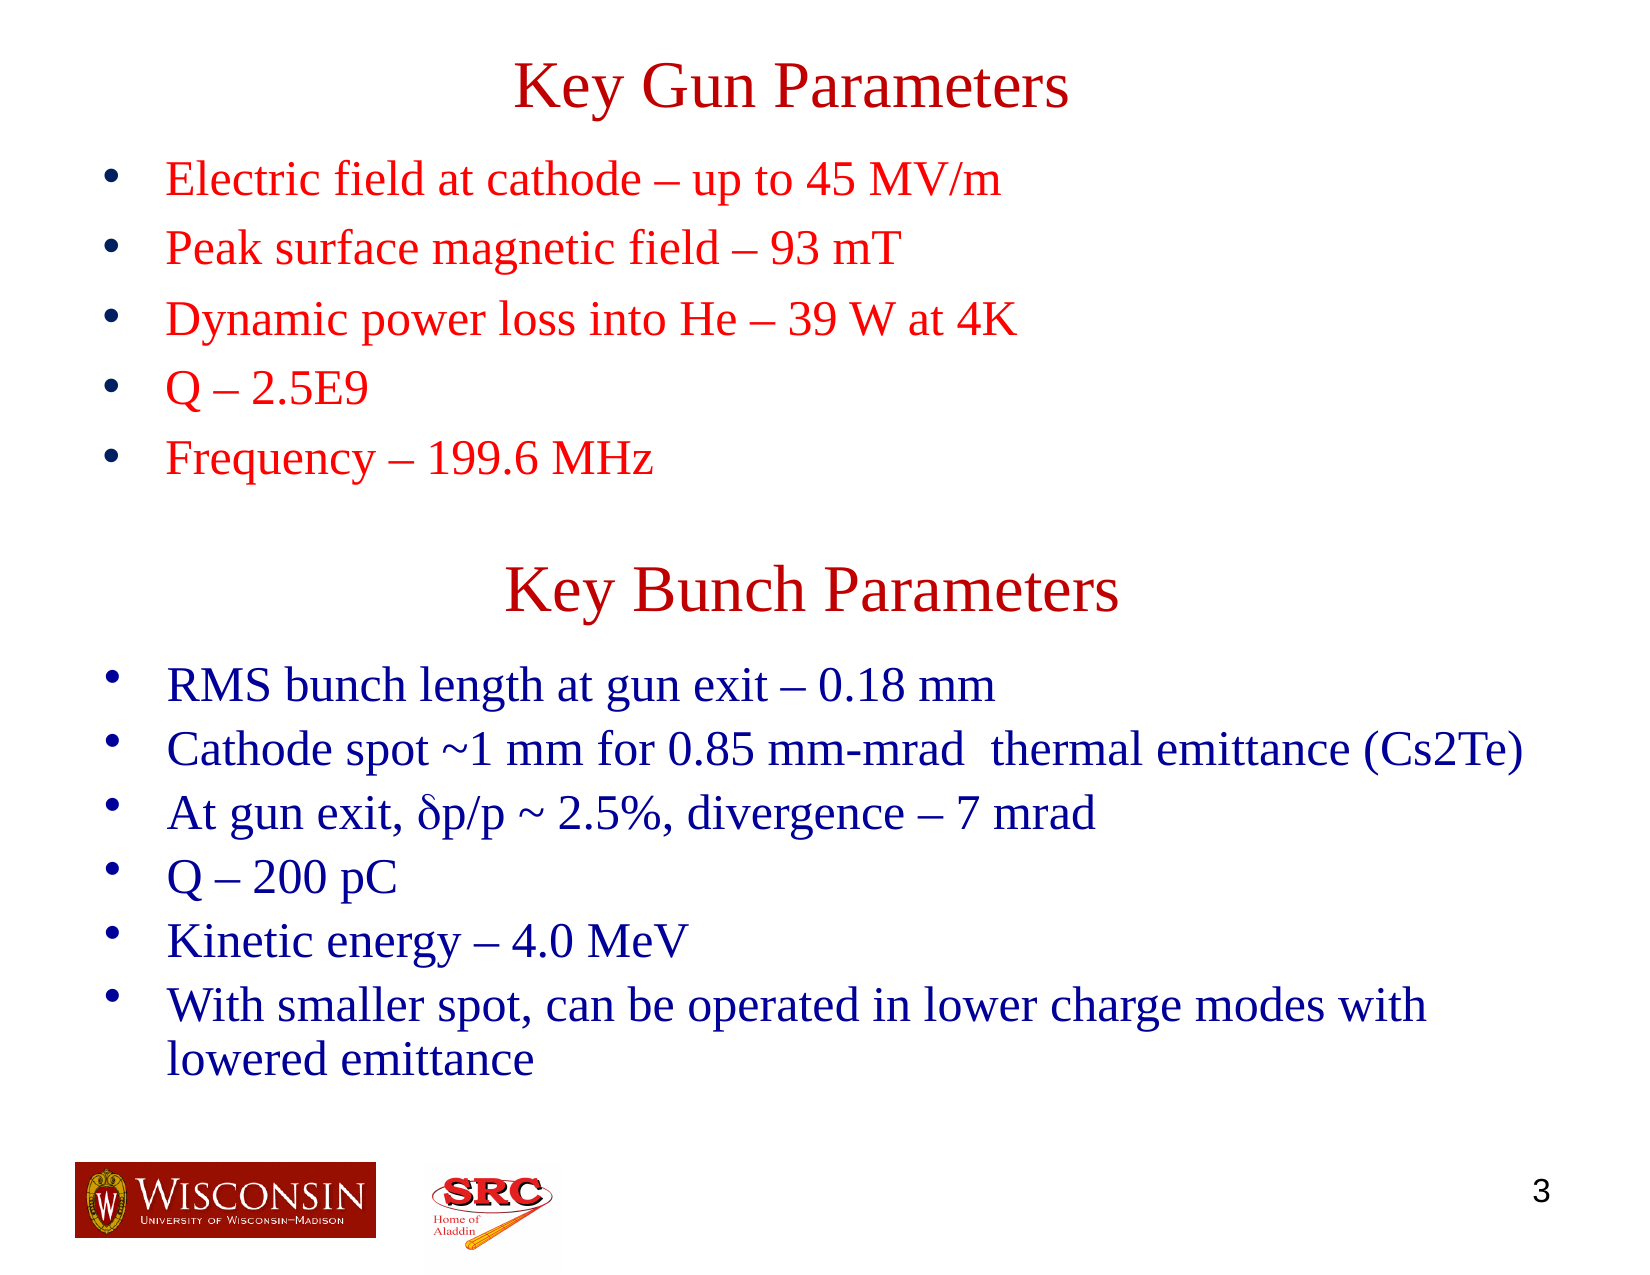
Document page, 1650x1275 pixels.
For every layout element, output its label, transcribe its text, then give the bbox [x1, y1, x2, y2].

text_box RMS bunch length at gun exit – 0.18 mm Cathode spot ~1 mm for 0.85 mm-mrad thermal emittance (Cs2Te) At gun exit, dp/p ~ 2.5%, divergence – 7 mrad Q – 200 pC Kinetic energy – 4.0 MeV With smaller spot, can be operated in lower charge modes with lowered emittance [87, 650, 1573, 1019]
slide_number 3 [1182, 1160, 1568, 1251]
picture [75, 1162, 376, 1238]
text_box Key Bunch Parameters [489, 537, 1137, 633]
list Electric field at cathode – up to 45 MV/m Peak surface magnetic field – 93 mT Dynamic power loss into He – 39 W at 4K Q – 2.5E9 Frequency – 199.6 MHz [87, 137, 1573, 650]
title Key Gun Parameters [49, 0, 1536, 162]
